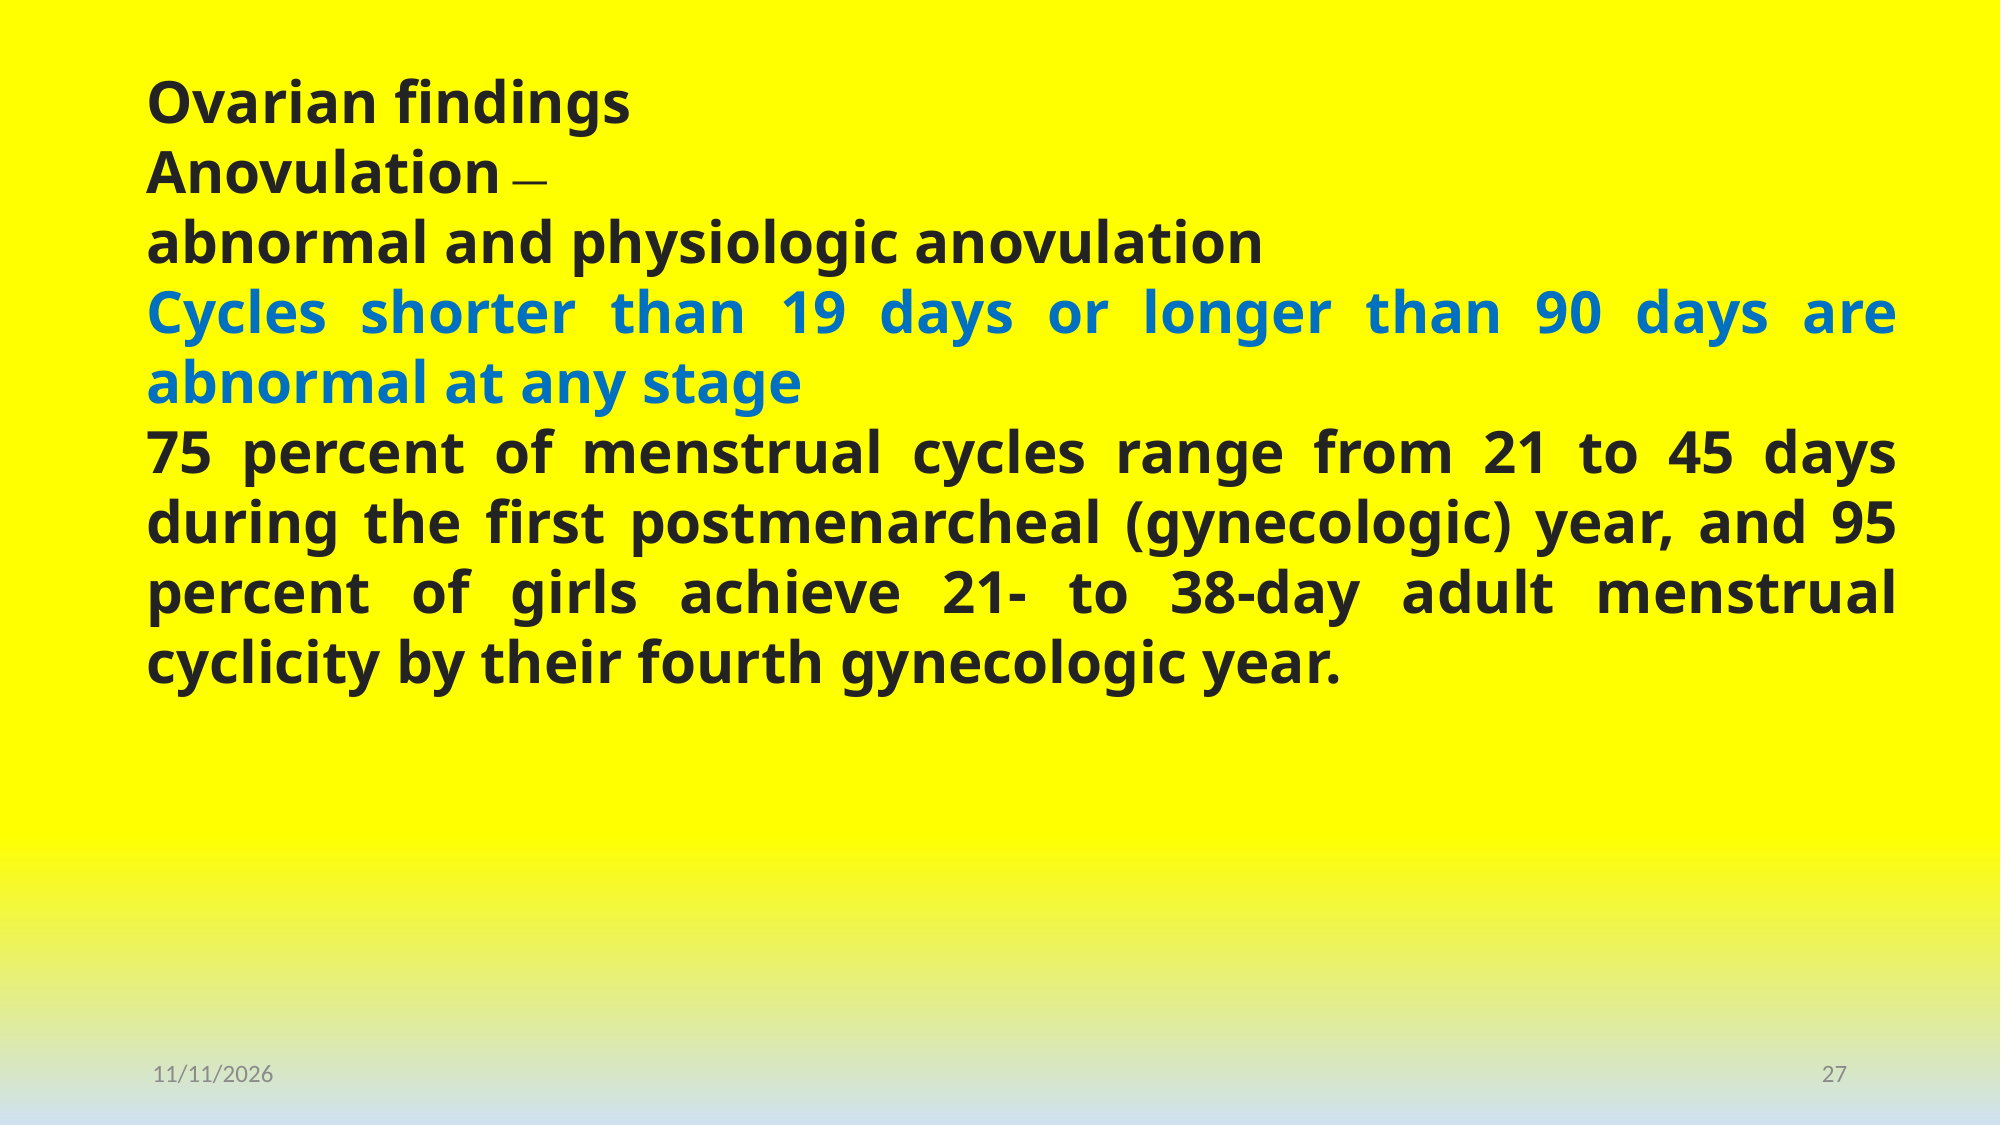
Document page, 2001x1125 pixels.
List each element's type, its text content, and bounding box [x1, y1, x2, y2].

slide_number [137, 1042, 588, 1103]
text_box Ovarian findings Anovulation — abnormal and physiologic anovulation Cycles shorter than 19 days or longer than 90 days are abnormal at any stage 75 percent of menstrual cycles range from 21 to 45 days during the first postmenarcheal (gynecologic) year, and 95 percent of girls achieve 21- to 38-day adult menstrual cyclicity by their fourth gynecologic year. [131, 57, 1914, 703]
slide_number 27 [1412, 1042, 1863, 1103]
